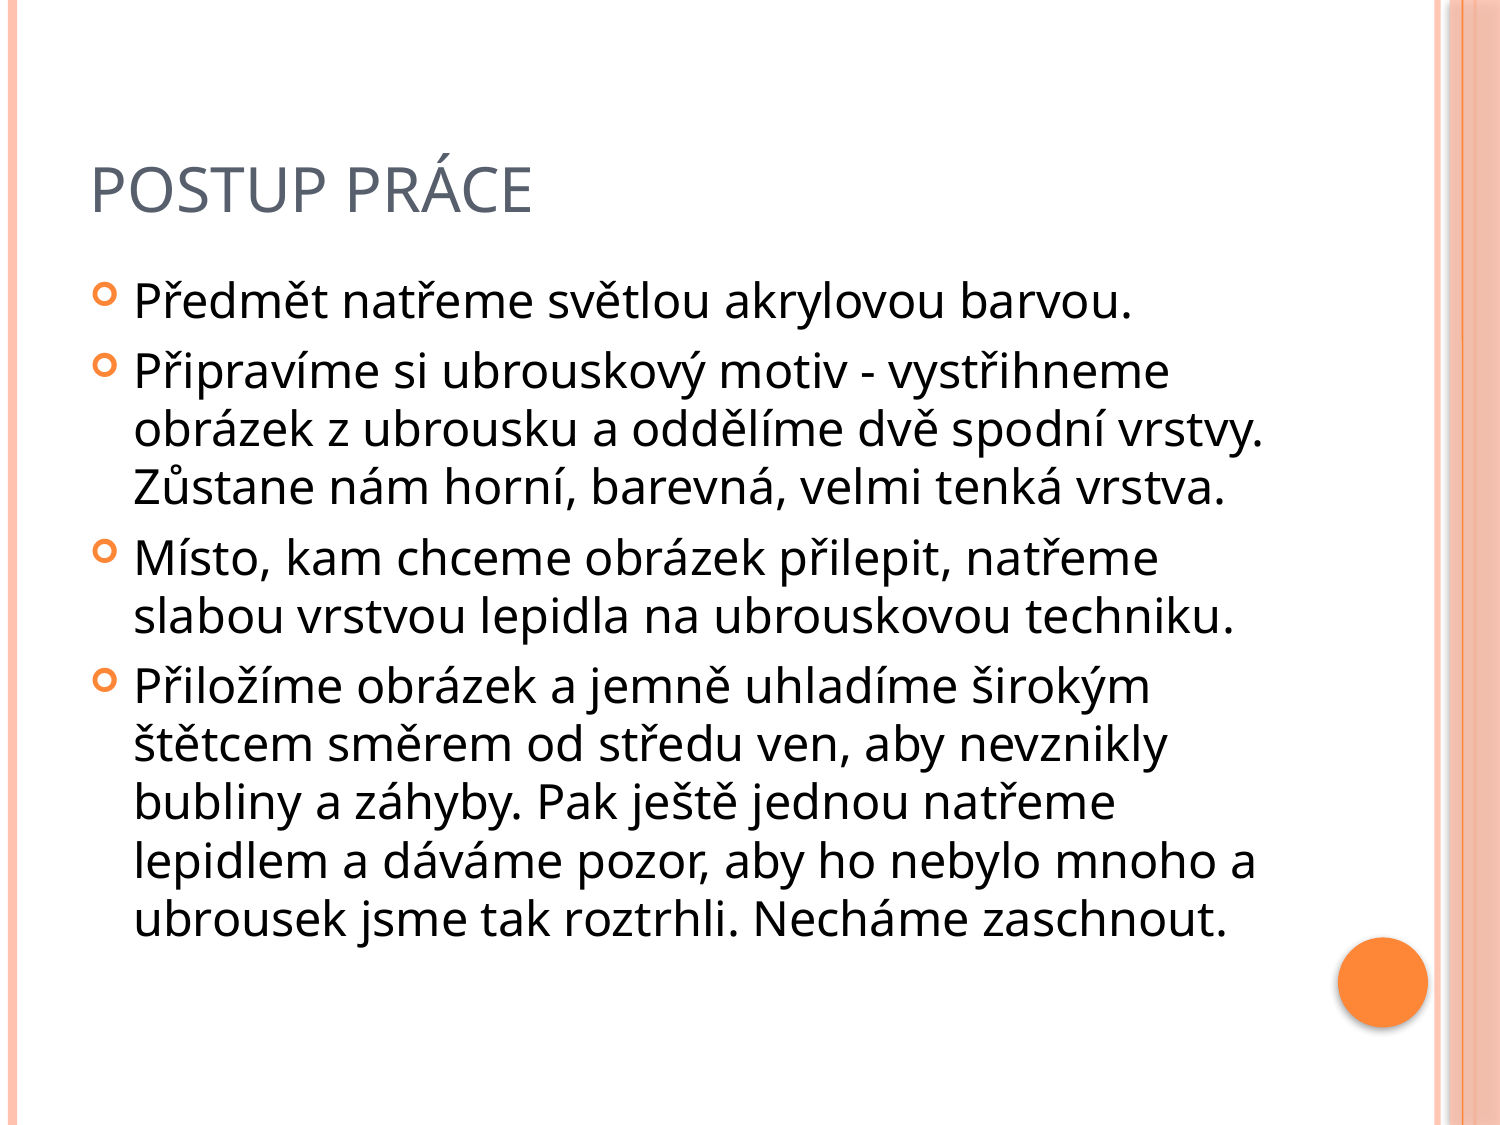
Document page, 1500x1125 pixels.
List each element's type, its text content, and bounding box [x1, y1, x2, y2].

title Postup práce [75, 45, 1300, 233]
list Předmět natřeme světlou akrylovou barvou. Připravíme si ubrouskový motiv - vystřihneme obrázek z ubrousku a oddělíme dvě spodní vrstvy. Zůstane nám horní, barevná, velmi tenká vrstva. Místo, kam chceme obrázek přilepit, natřeme slabou vrstvou lepidla na ubrouskovou techniku​​. Přiložíme obrázek a jemně uhladíme širokým štětcem směrem od středu ven, aby nevznikly bubliny a záhyby. Pak ještě jednou natřeme lepidlem a dáváme pozor, aby ho nebylo mnoho a ubrousek jsme tak roztrhli. Necháme zaschnout. [75, 262, 1300, 1062]
